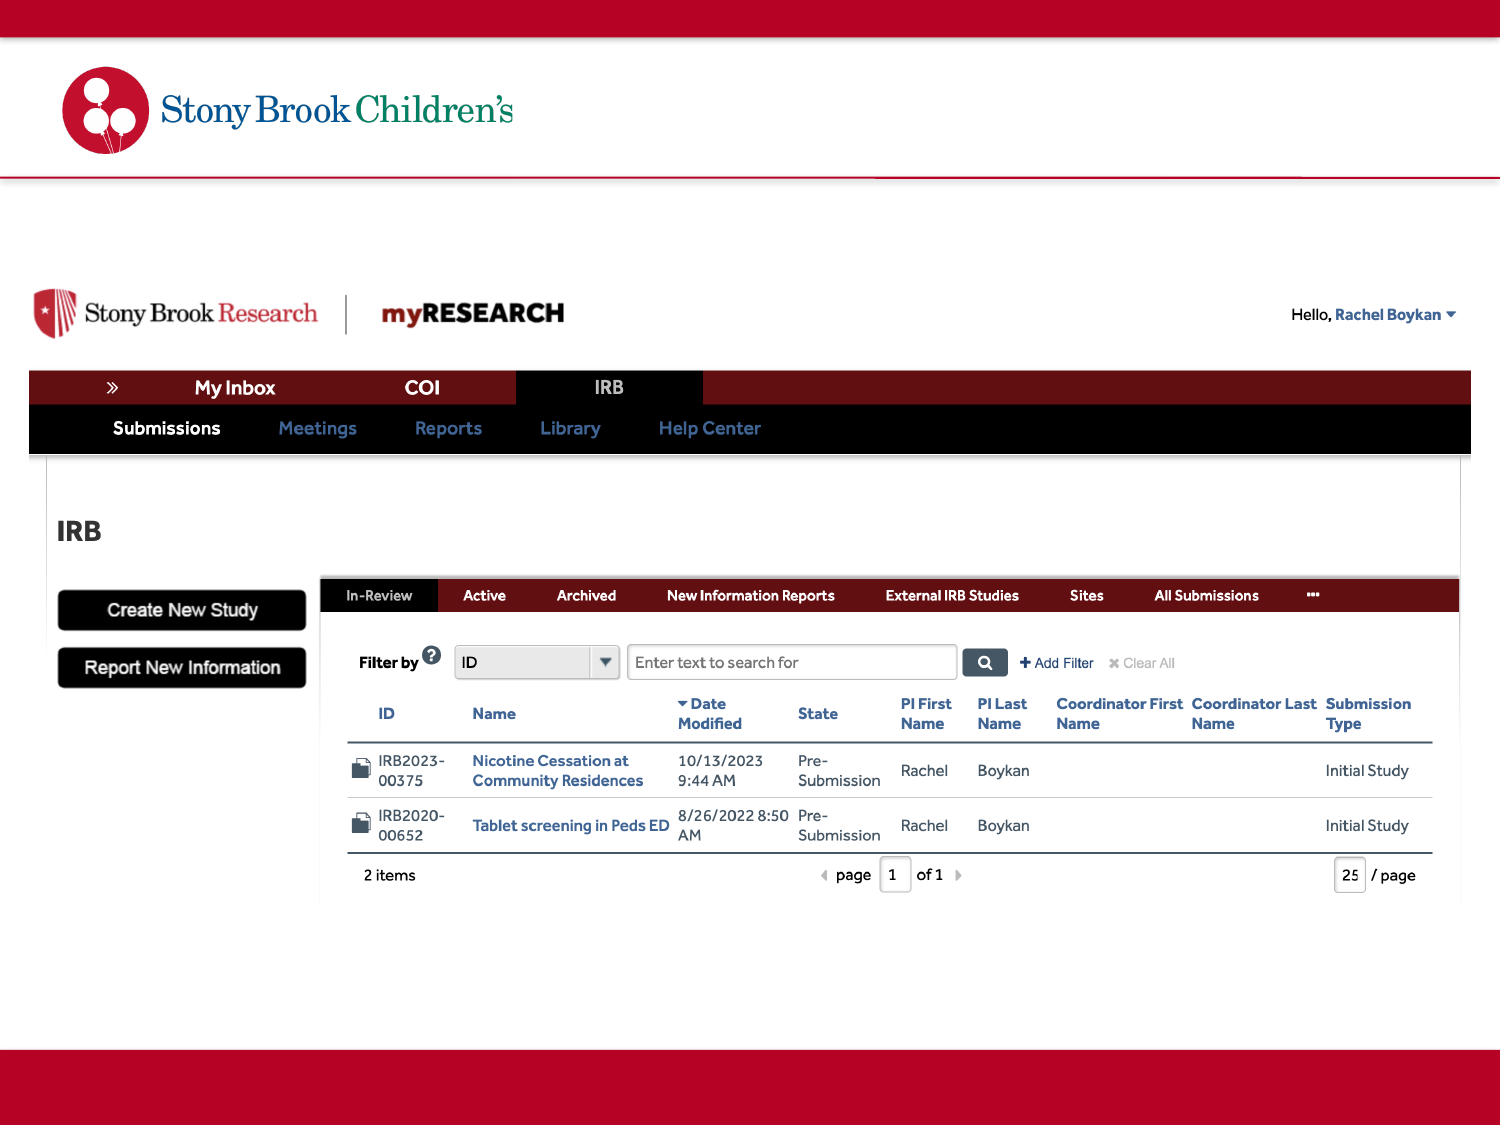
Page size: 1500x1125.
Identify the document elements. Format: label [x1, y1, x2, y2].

picture [28, 271, 1472, 916]
